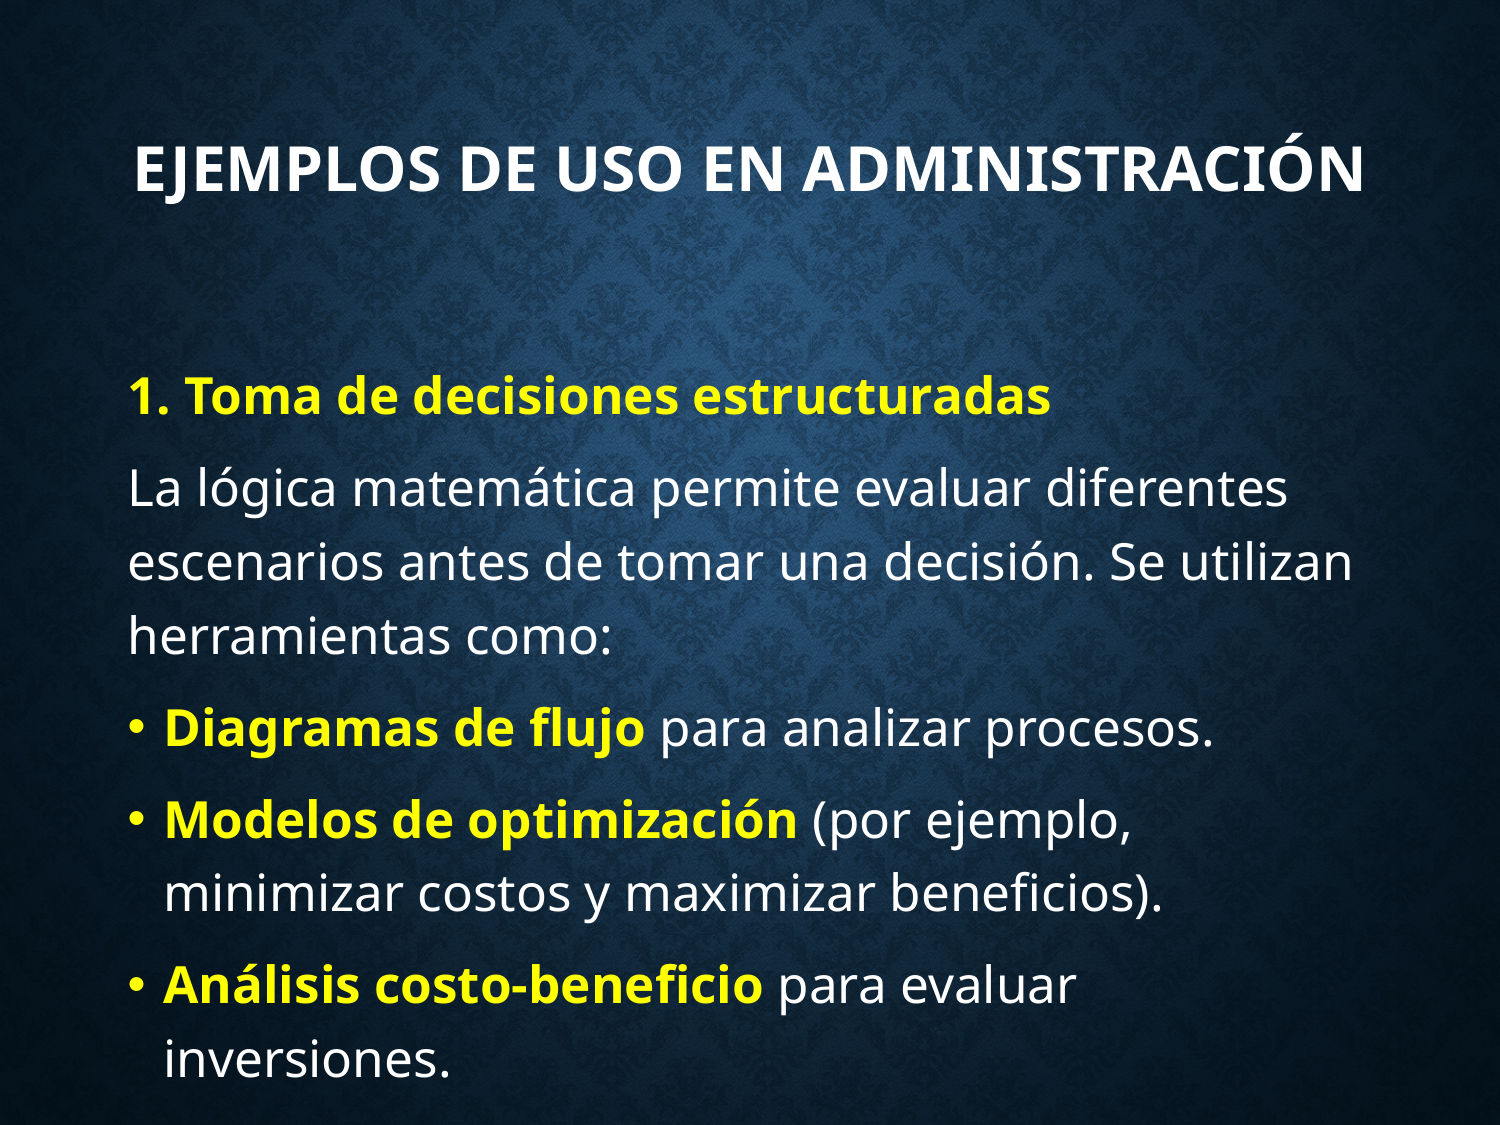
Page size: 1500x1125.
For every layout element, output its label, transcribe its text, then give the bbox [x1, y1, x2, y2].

title Ejemplos de uso en Administración [112, 99, 1387, 318]
list 1. Toma de decisiones estructuradas La lógica matemática permite evaluar diferentes escenarios antes de tomar una decisión. Se utilizan herramientas como: Diagramas de flujo para analizar procesos. Modelos de optimización (por ejemplo, minimizar costos y maximizar beneficios). Análisis costo-beneficio para evaluar inversiones. [112, 343, 1387, 1101]
